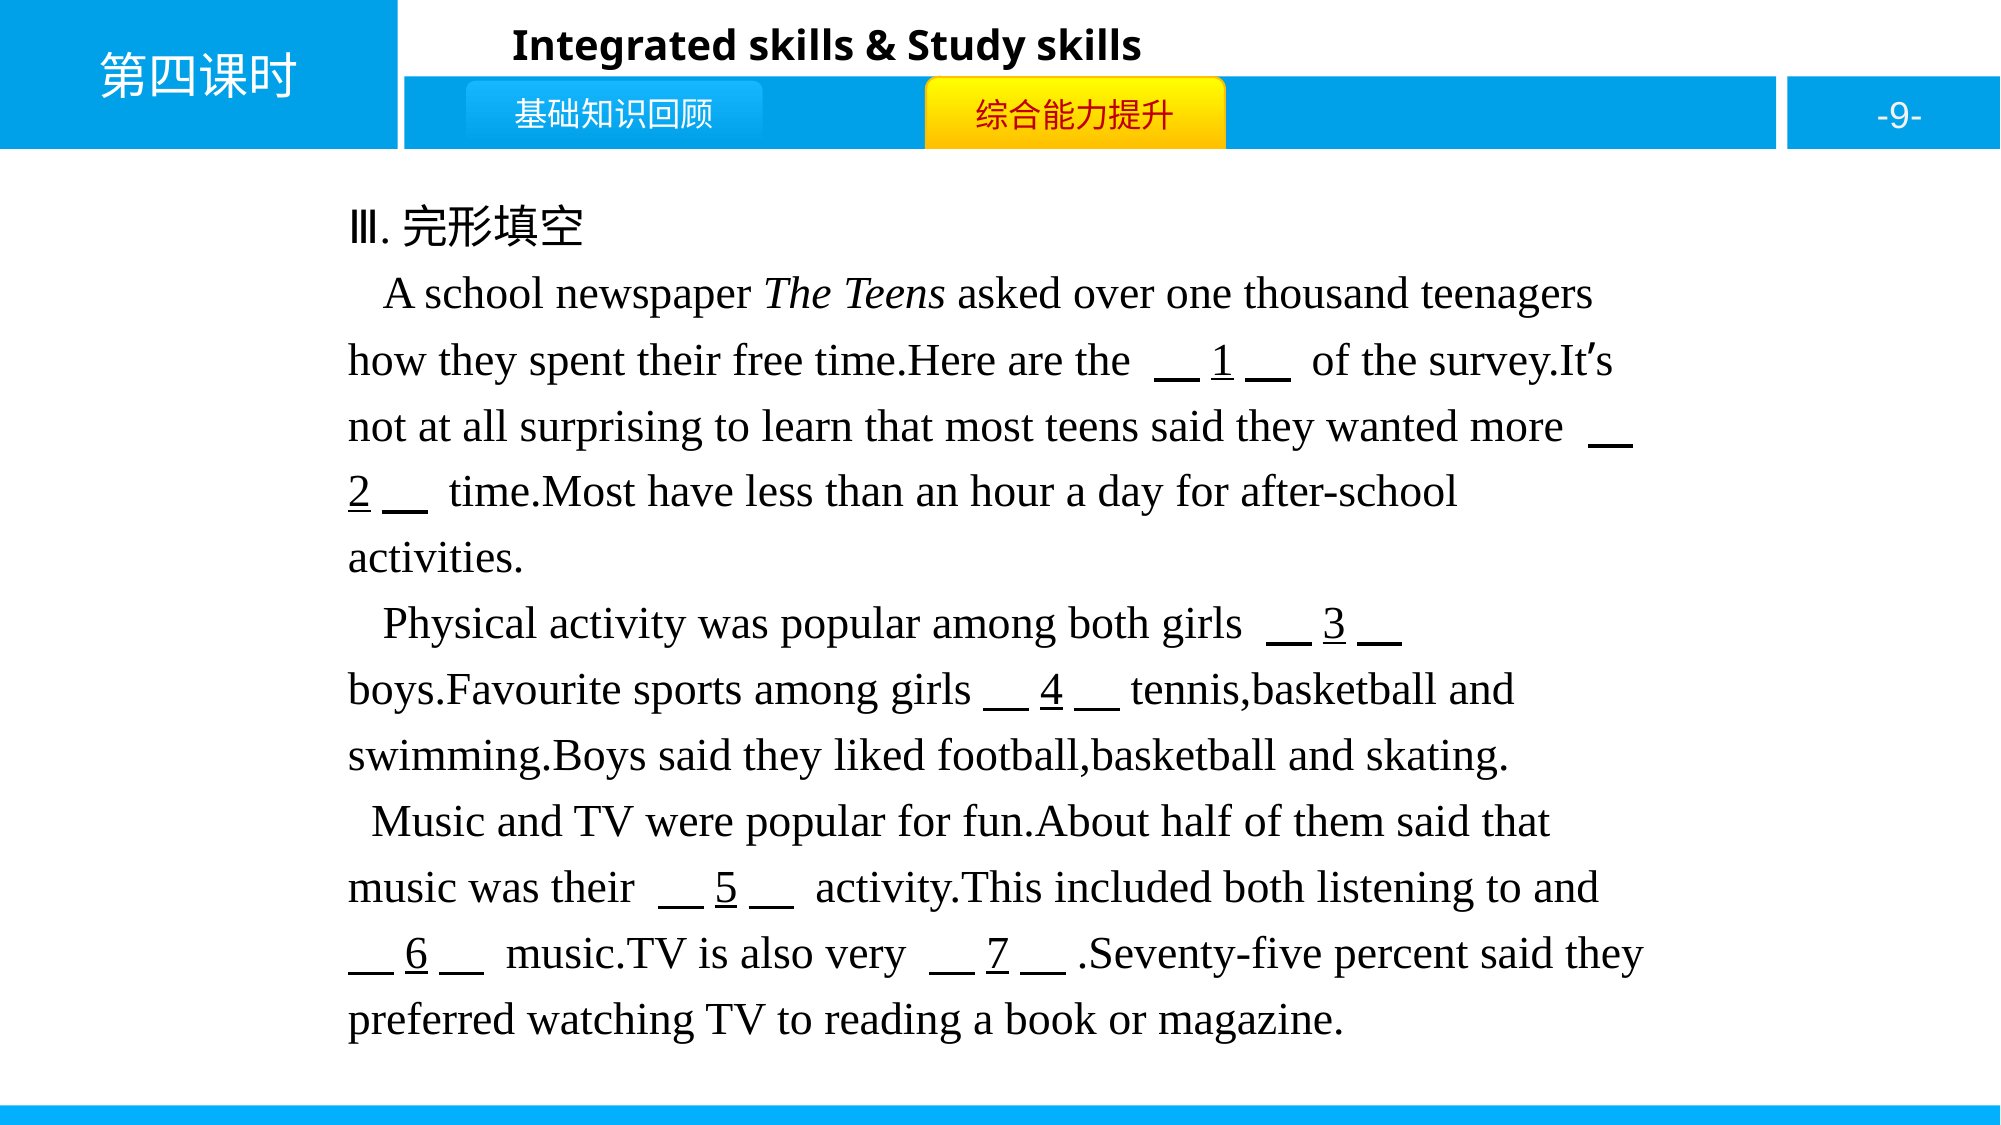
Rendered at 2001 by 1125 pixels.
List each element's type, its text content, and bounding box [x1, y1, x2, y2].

text_box Ⅲ.完形填空 A school newspaper The Teens asked over one thousand teenagers how they spent their free time.Here are the 1 of the survey.It’s not at all surprising to learn that most teens said they wanted more 2 time.Most have less than an hour a day for after-school activities. Physical activity was popular among both girls 3 boys.Favourite sports among girls 4 tennis,basketball and swimming.Boys said they liked football,basketball and skating. Music and TV were popular for fun.About half of them said that music was their 5 activity.This included both listening to and 6 music.TV is also very 7 .Seventy-five percent said they preferred watching TV to reading a book or magazine. [333, 178, 1667, 1052]
